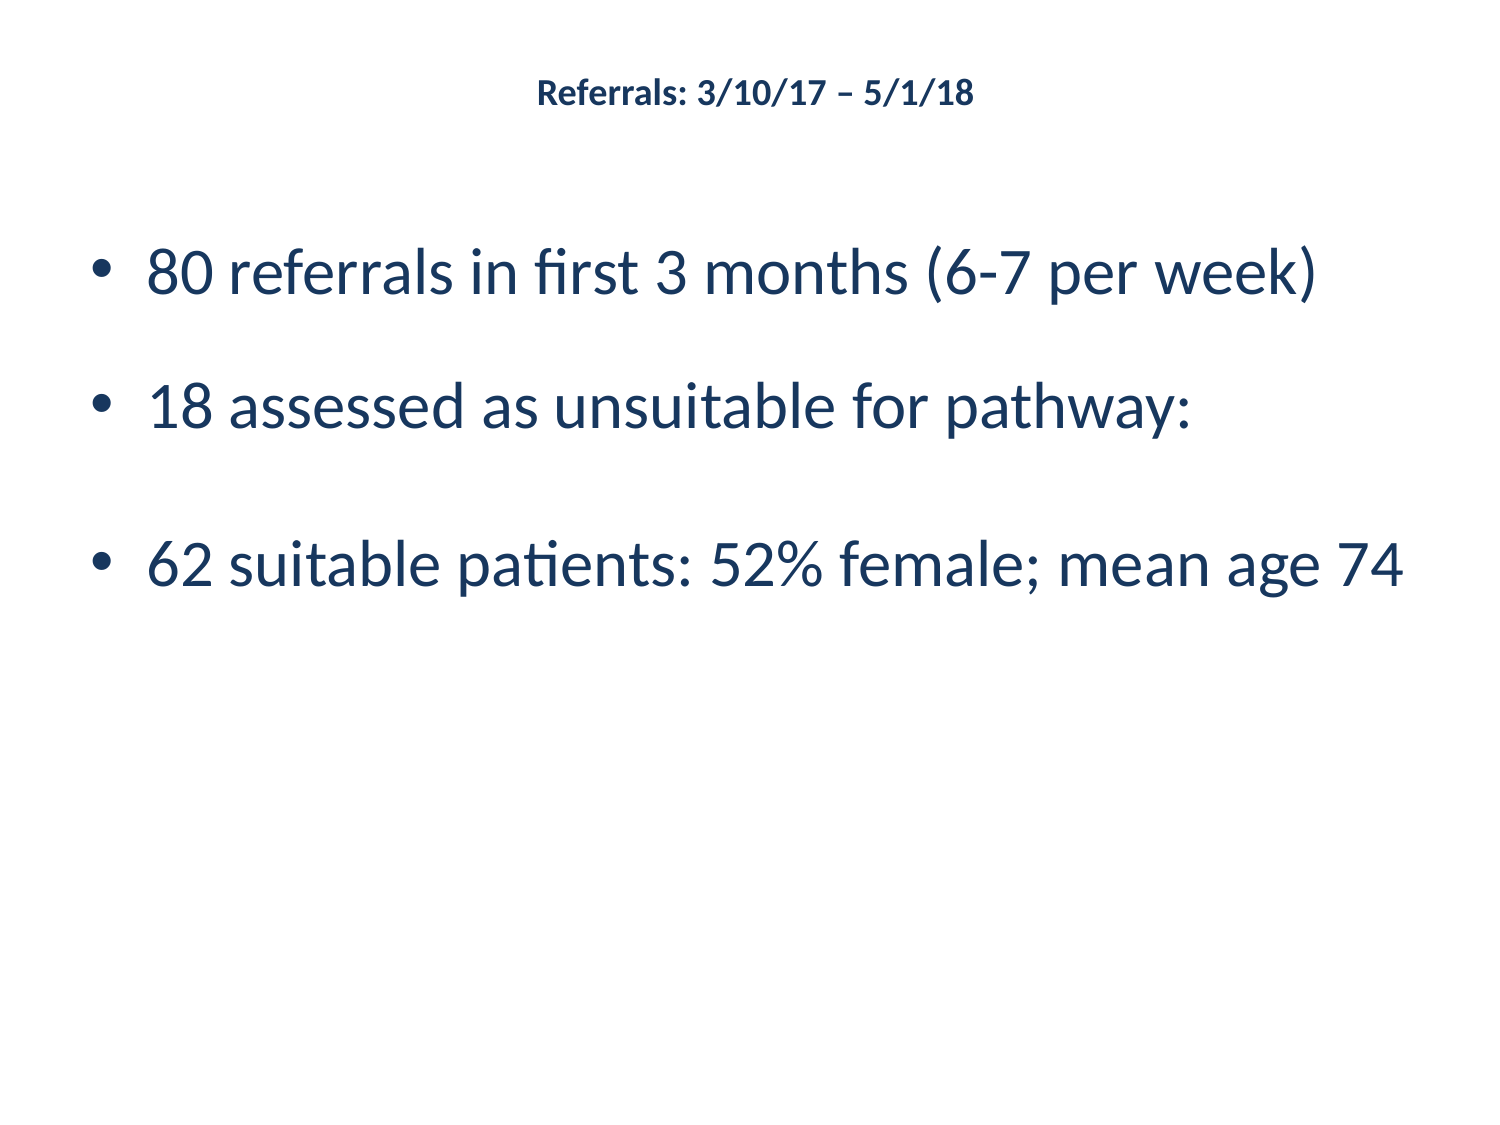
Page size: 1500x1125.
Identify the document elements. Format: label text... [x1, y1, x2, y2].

list 80 referrals in first 3 months (6-7 per week) 18 assessed as unsuitable for pathway: 62 suitable patients: 52% female; mean age 74 [75, 219, 1436, 1059]
title Referrals: 3/10/17 – 5/1/18 [53, 7, 1459, 173]
